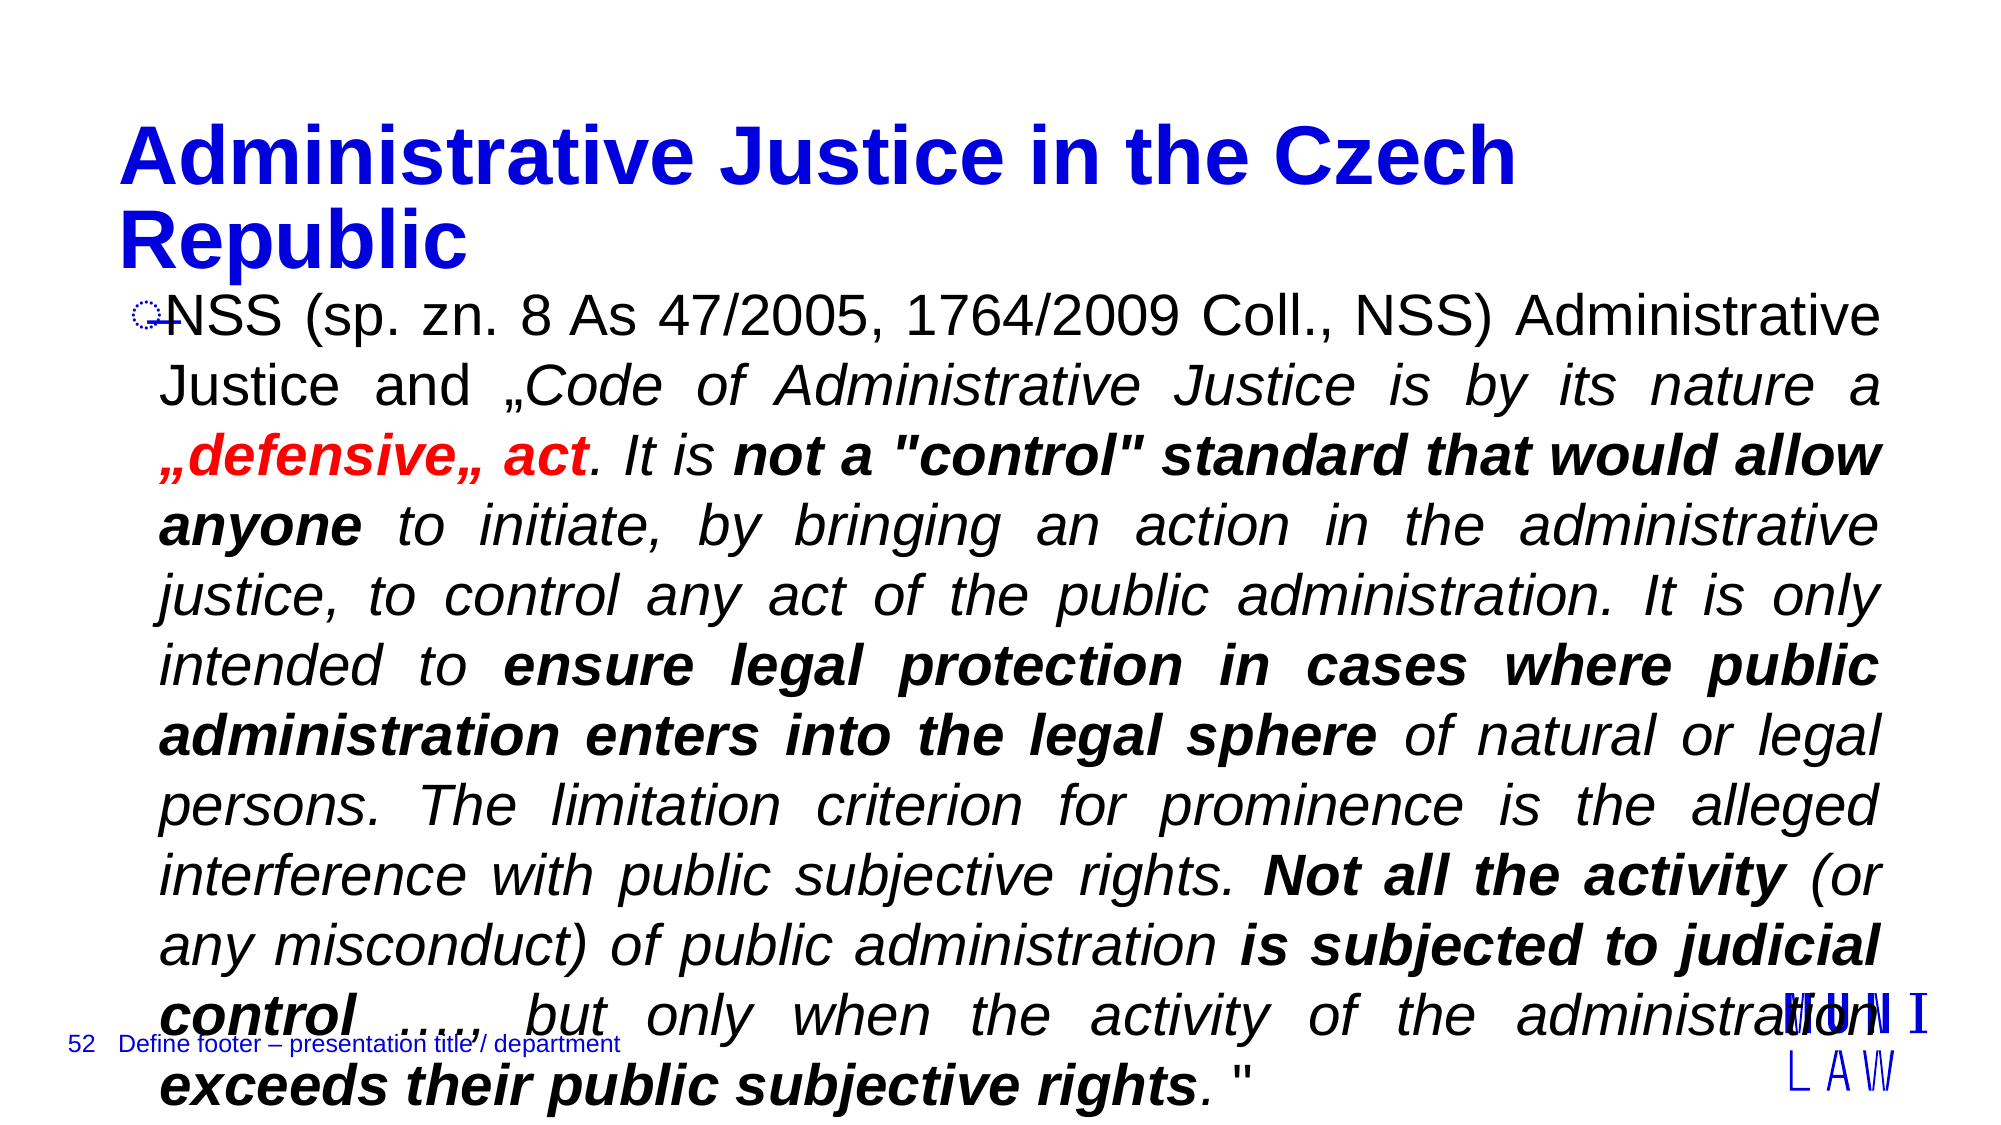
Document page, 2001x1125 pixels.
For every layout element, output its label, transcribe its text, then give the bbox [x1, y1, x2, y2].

footer Define footer – presentation title / department [118, 1021, 1418, 1063]
slide_number 52 [67, 1021, 110, 1063]
title Administrative Justice in the Czech Republic [118, 118, 1883, 193]
list NSS (sp. zn. 8 As 47/2005, 1764/2009 Coll., NSS) Administrative Justice and „Code of Administrative Justice is by its nature a „defensive„ act. It is not a "control" standard that would allow anyone to initiate, by bringing an action in the administrative justice, to control any act of the public administration. It is only intended to ensure legal protection in cases where public administration enters into the legal sphere of natural or legal persons. The limitation criterion for prominence is the alleged interference with public subjective rights. Not all the activity (or any misconduct) of public administration is subjected to judicial control …., but only when the activity of the administration exceeds their public subjective rights. " [118, 277, 1883, 957]
